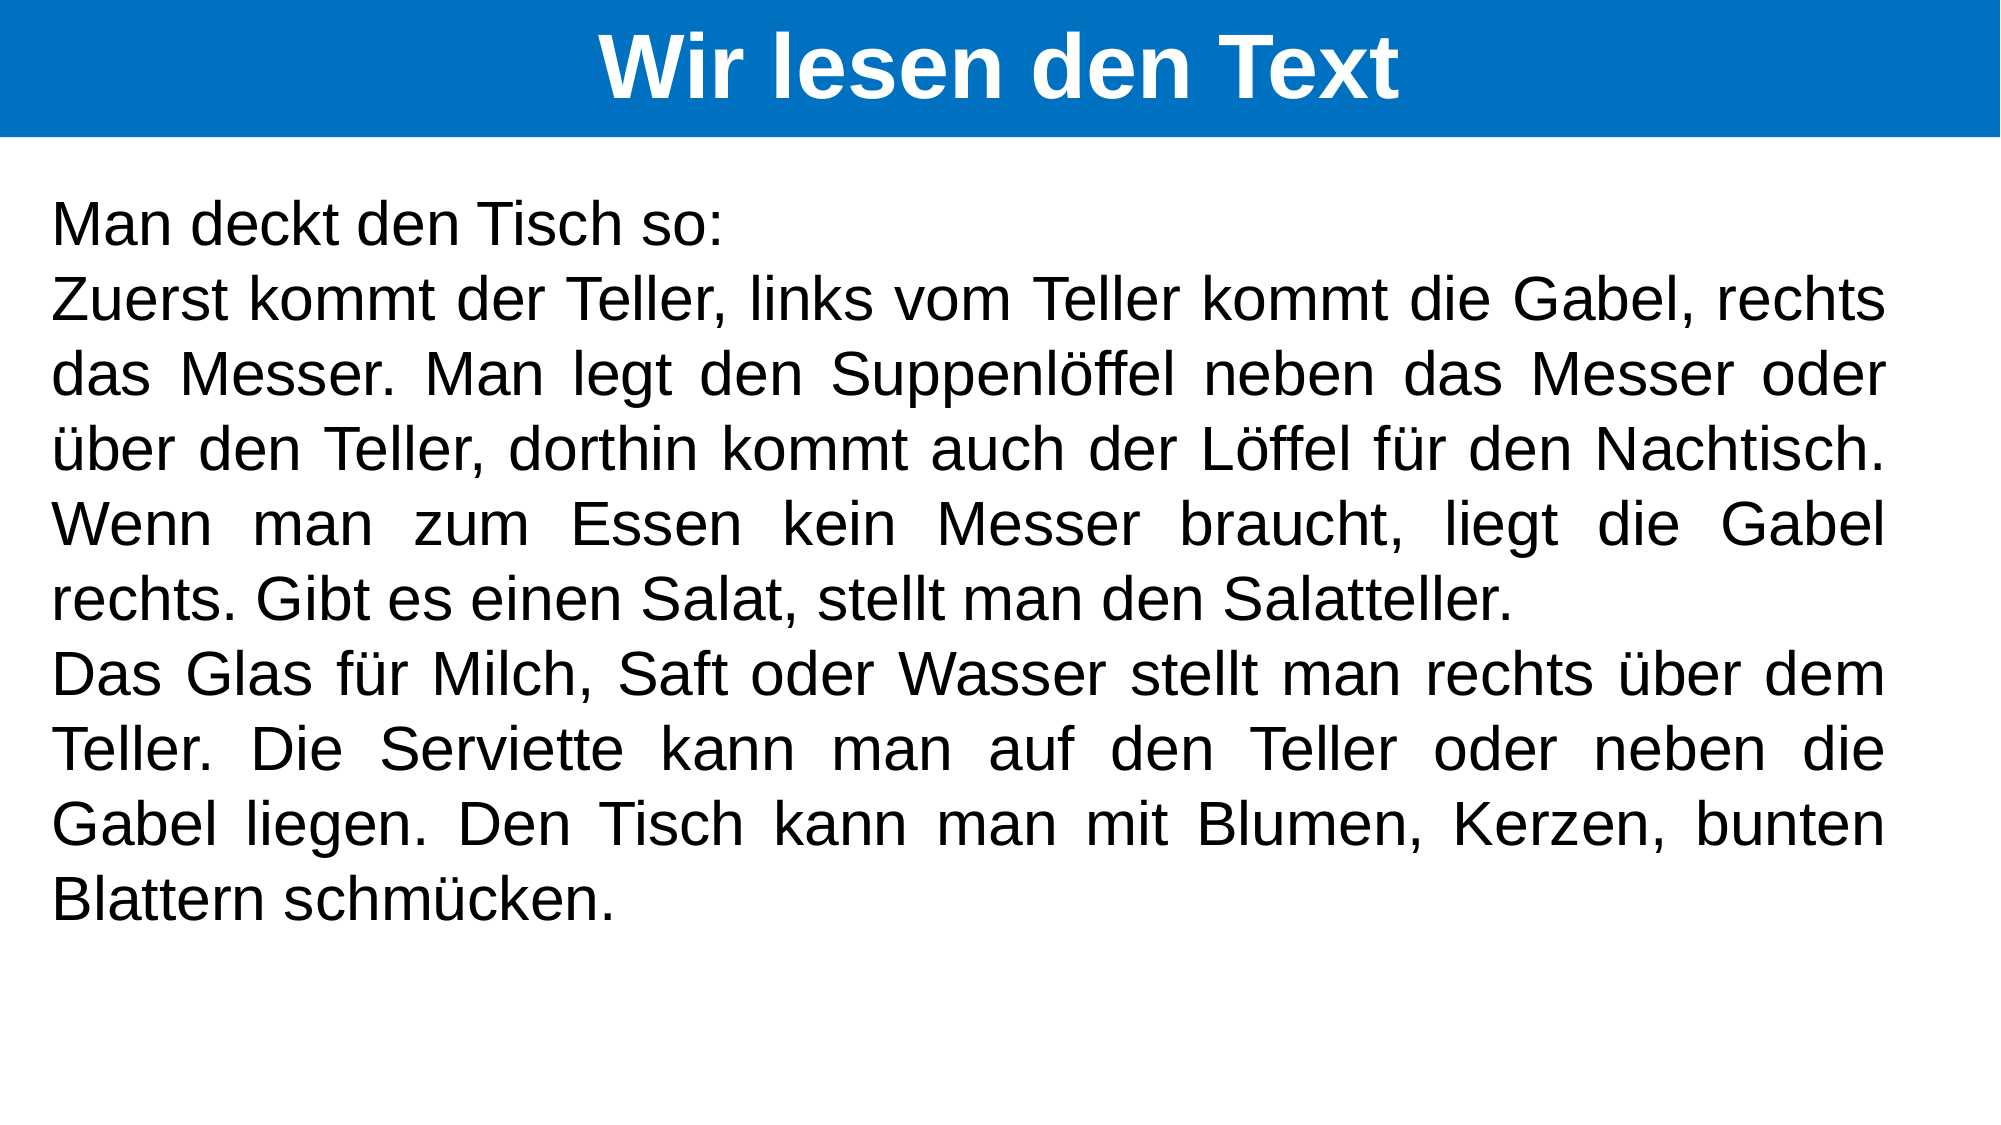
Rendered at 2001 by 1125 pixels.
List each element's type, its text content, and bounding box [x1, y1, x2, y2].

text_box Man deckt den Tisch so: Zuerst kommt der Teller, links vom Teller kommt die Gabel, rechts das Messer. Man legt den Suppenlöffel neben das Messer oder über den Teller, dorthin kommt auch der Löffel für den Nachtisch. Wenn man zum Essen kein Messer braucht, liegt die Gabel rechts. Gibt es einen Salat, stellt man den Salatteller. Das Glas für Milch, Saft oder Wasser stellt man rechts über dem Teller. Die Serviette kann man auf den Teller oder neben die Gabel liegen. Den Tisch kann man mit Blumen, Kerzen, bunten Blattern schmücken. [36, 175, 1904, 940]
title Wir lesen den Text [0, 0, 2000, 138]
